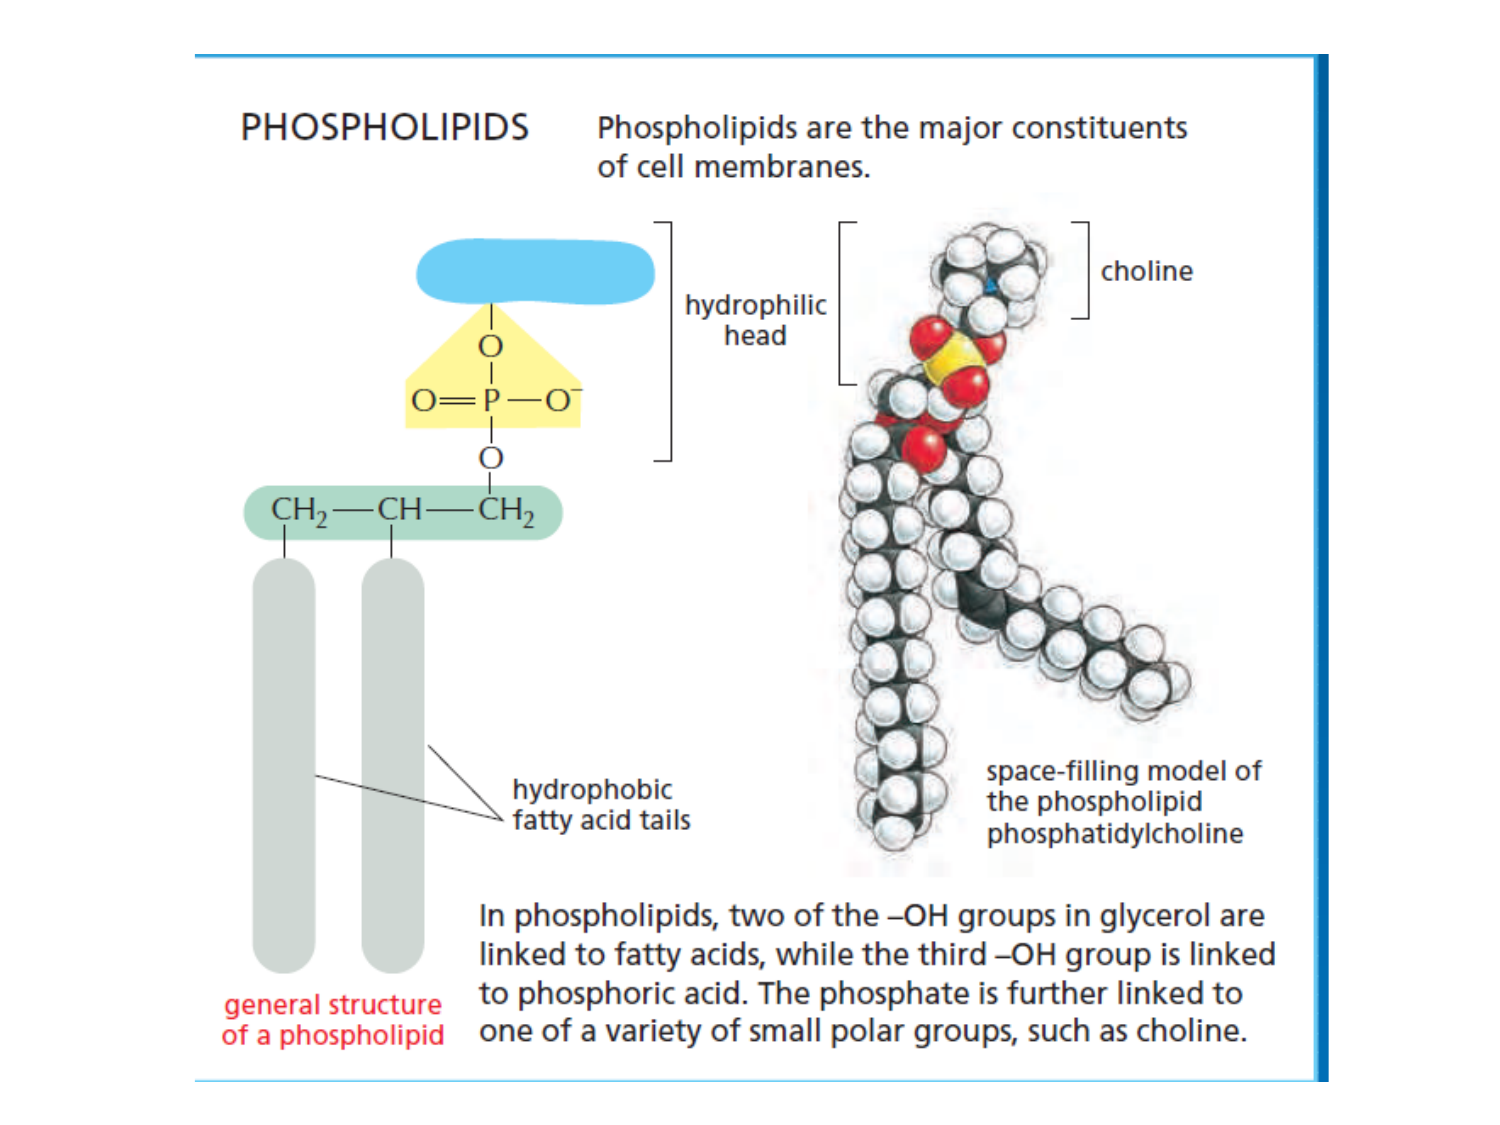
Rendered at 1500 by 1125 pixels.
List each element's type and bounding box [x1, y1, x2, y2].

picture [194, 54, 1329, 1082]
